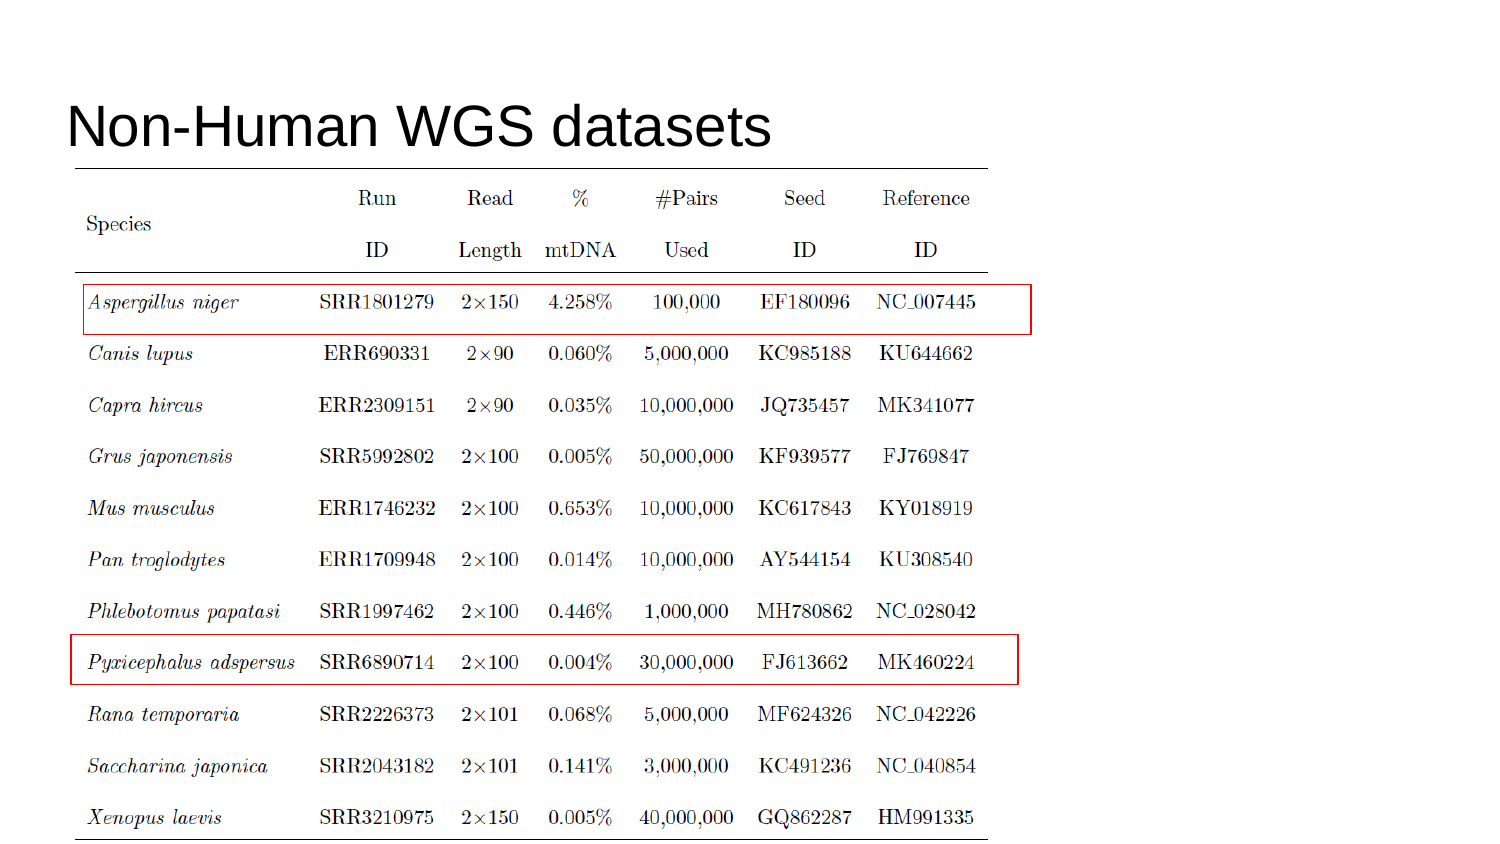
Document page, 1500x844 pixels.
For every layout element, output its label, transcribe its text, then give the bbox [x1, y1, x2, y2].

text_box [998, 634, 1019, 685]
title Non-Human WGS datasets [51, 72, 1449, 167]
text_box [998, 284, 1031, 335]
picture [69, 166, 994, 844]
